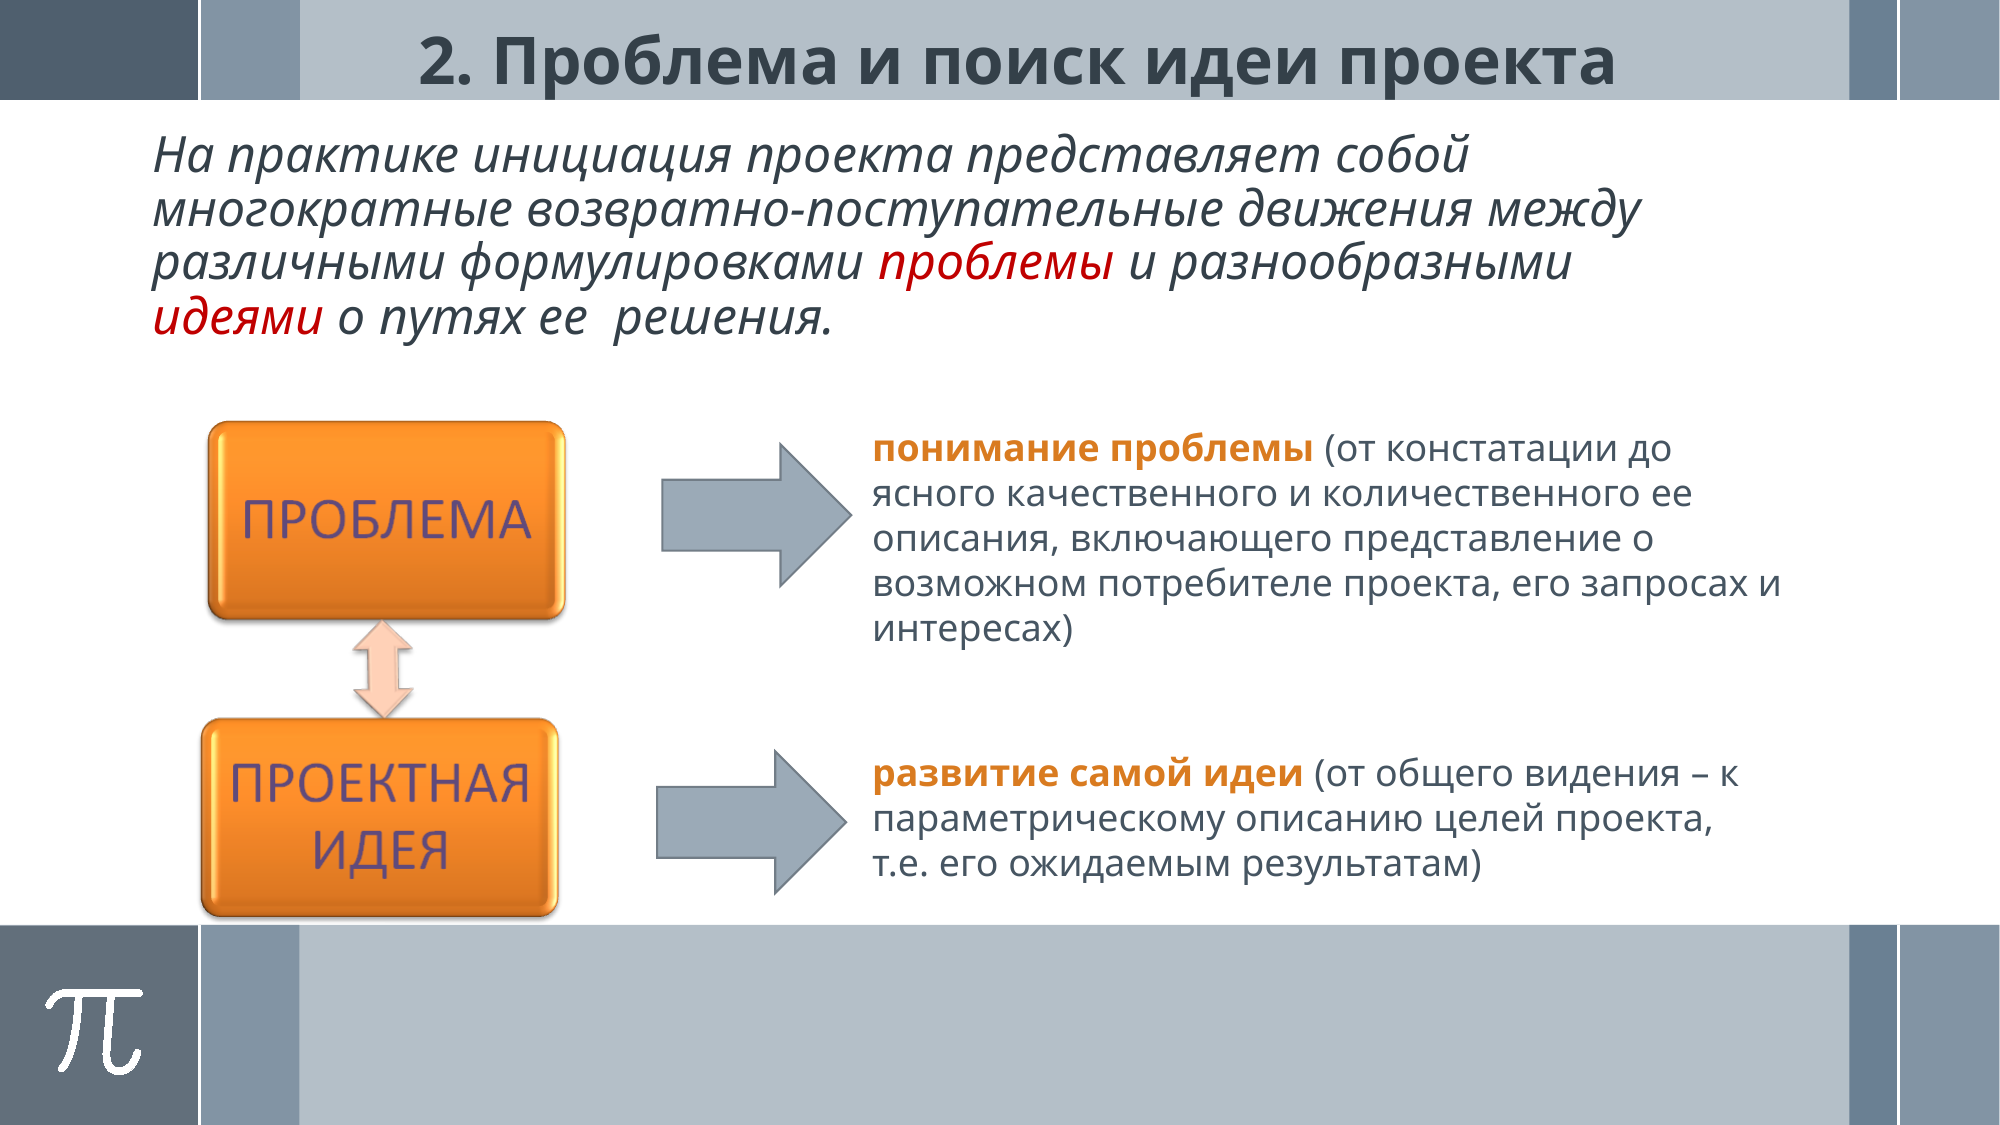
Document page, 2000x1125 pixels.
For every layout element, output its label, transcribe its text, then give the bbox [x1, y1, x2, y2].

text_box [661, 441, 853, 589]
text_box понимание проблемы (от констатации до ясного качественного и количественного ее описания, включающего представление о возможном потребителе проекта, его запросах и интересах) [857, 416, 1815, 657]
text_box [656, 748, 848, 896]
text_box На практике инициация проекта представляет собой многократные возвратно-поступательные движения между различными формулировками проблемы и разнообразными идеями о путях ее решения. [137, 125, 1743, 353]
picture [161, 420, 610, 924]
text_box развитие самой идеи (от общего видения – к параметрическому описанию целей проекта, т.е. его ожидаемым результатам) [857, 741, 1792, 892]
title 2. Проблема и поиск идеи проекта [338, 19, 1698, 107]
